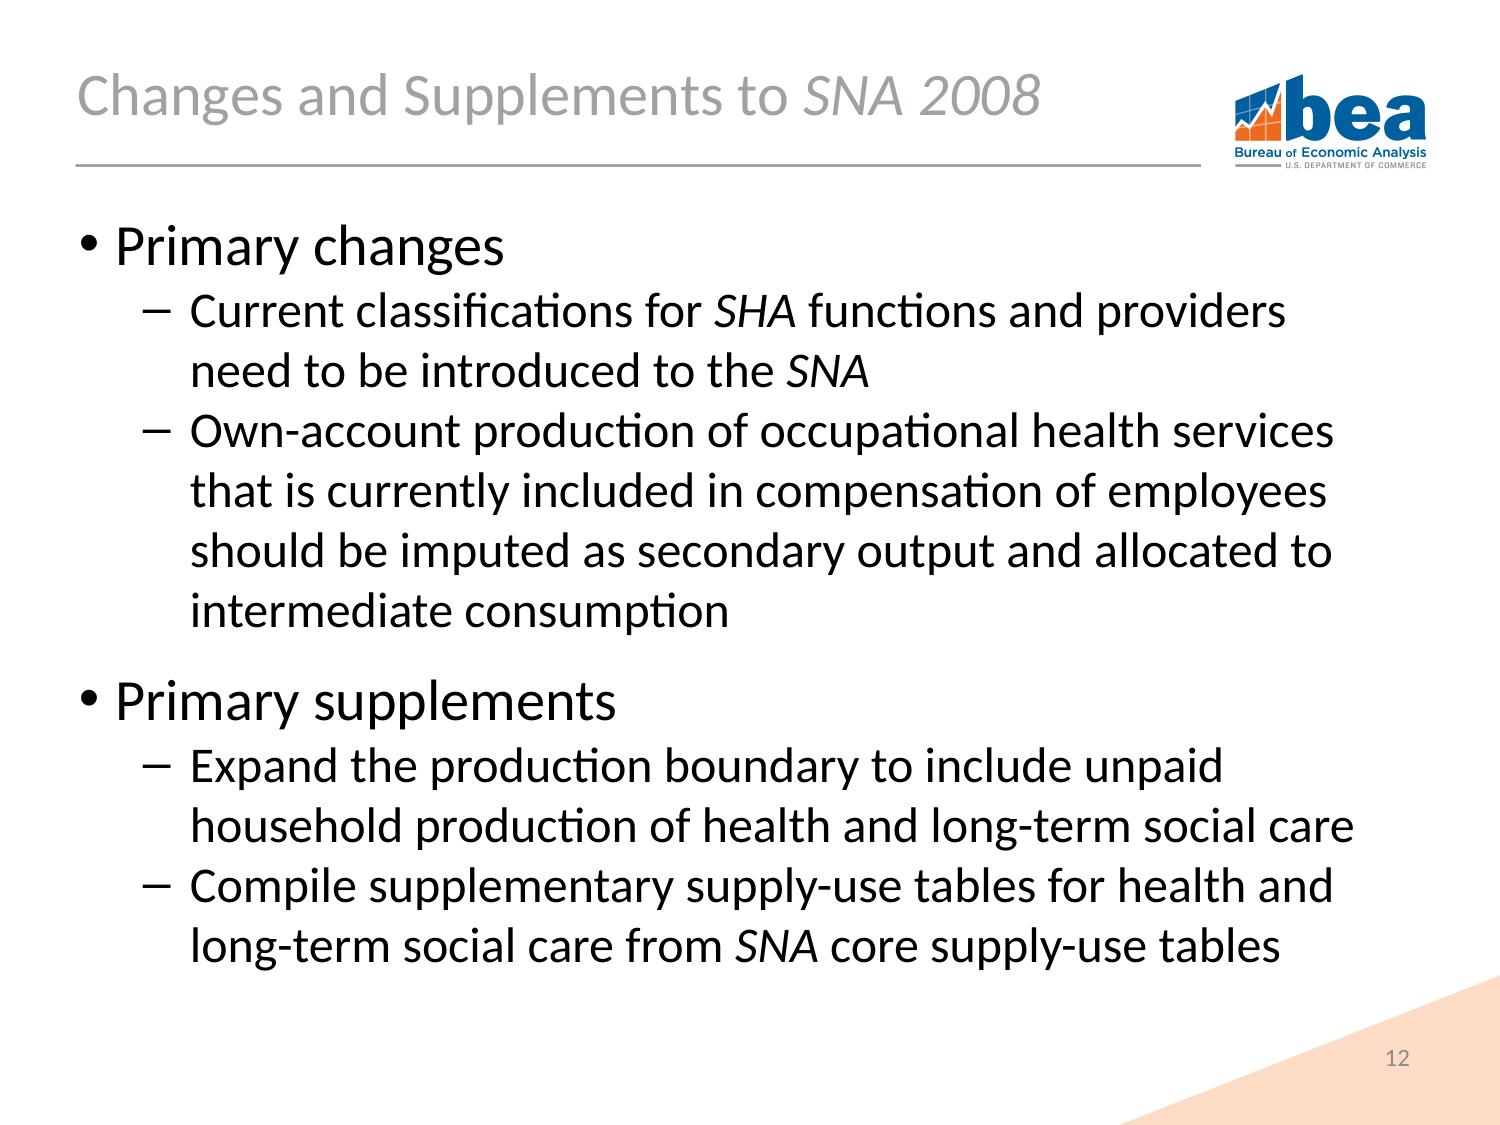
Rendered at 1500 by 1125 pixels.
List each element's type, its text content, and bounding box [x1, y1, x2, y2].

title Changes and Supplements to SNA 2008 [62, 12, 1200, 163]
slide_number 12 [1337, 1040, 1425, 1073]
picture [0, 0, 1500, 1125]
list Primary changes Current classifications for SHA functions and providers need to be introduced to the SNA Own-account production of occupational health services that is currently included in compensation of employees should be imputed as secondary output and allocated to intermediate consumption Primary supplements Expand the production boundary to include unpaid household production of health and long-term social care Compile supplementary supply-use tables for health and long-term social care from SNA core supply-use tables [62, 200, 1413, 1035]
